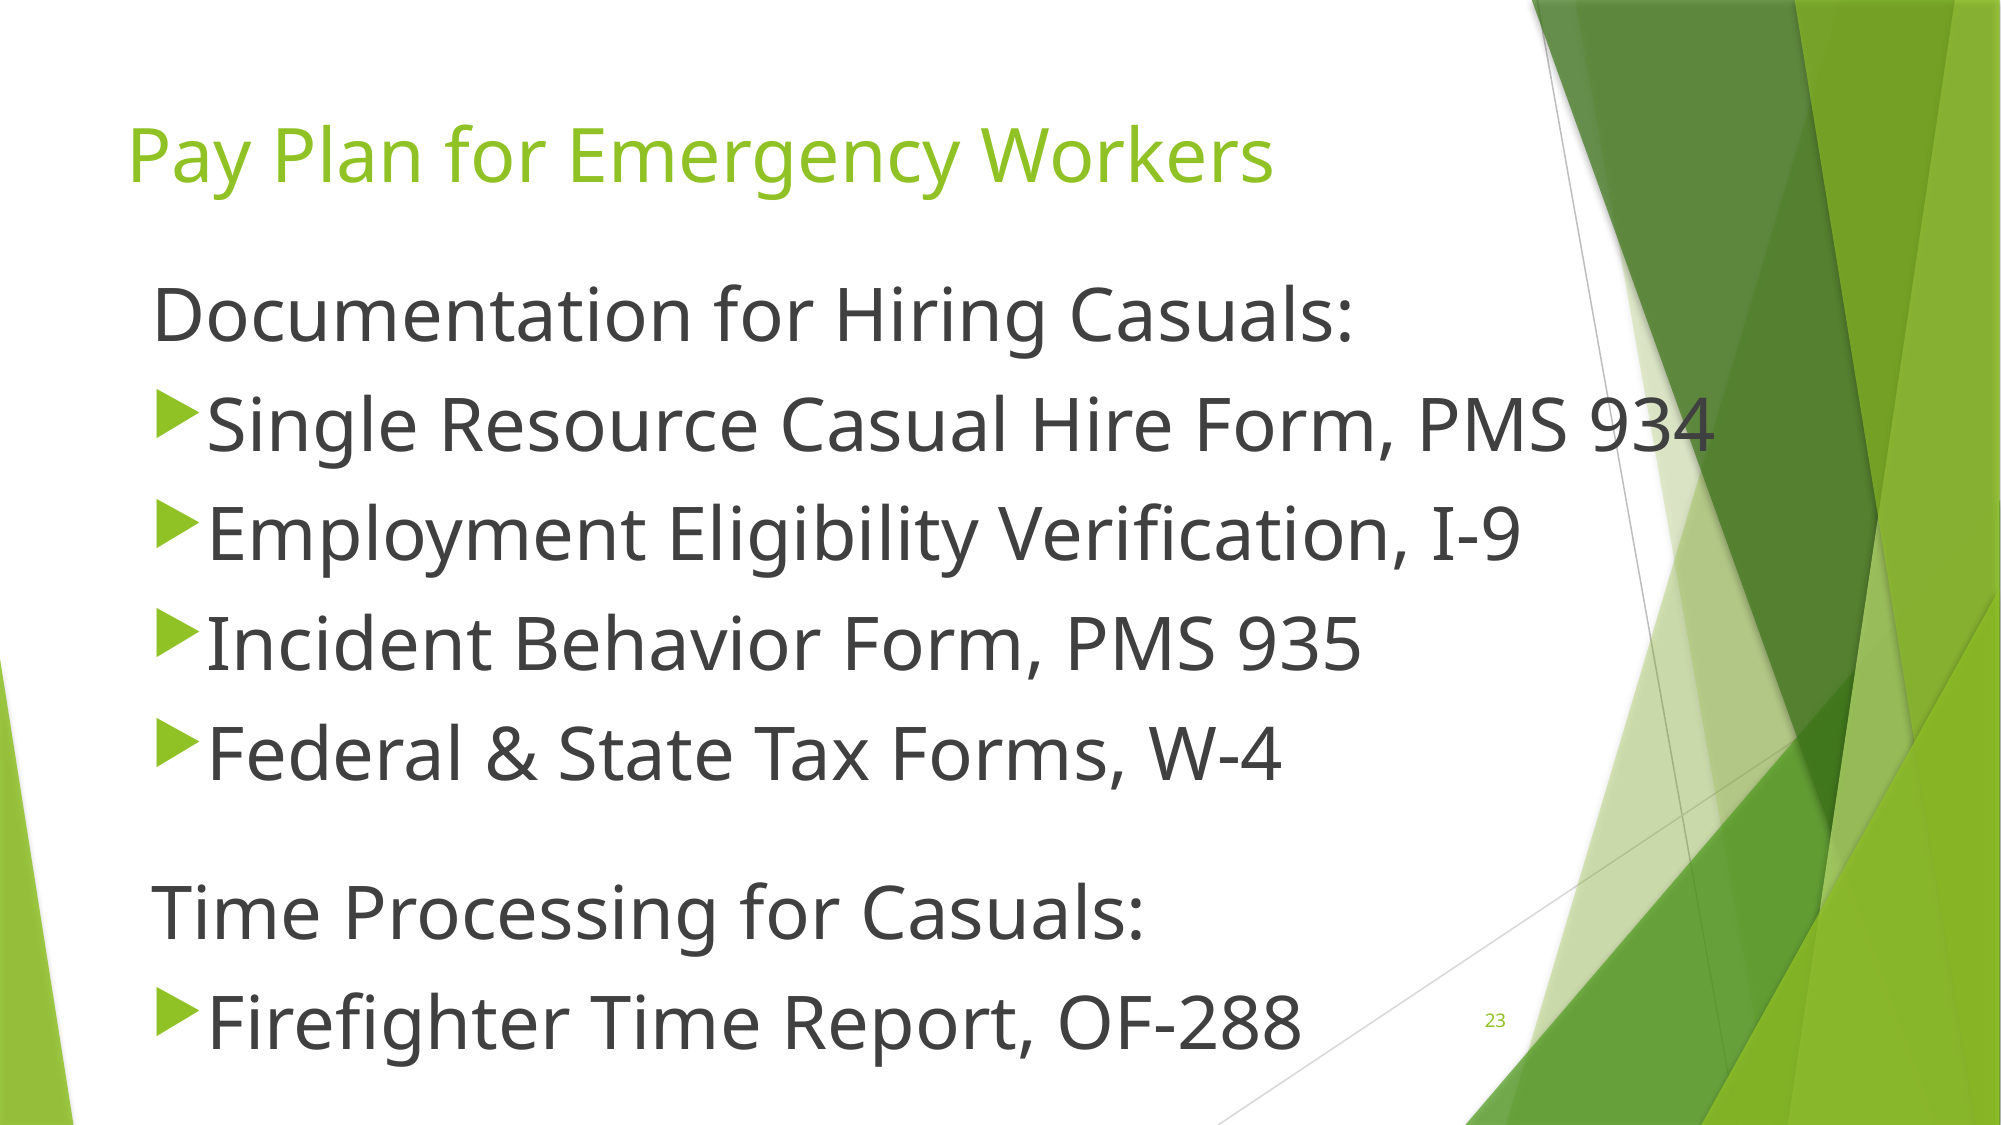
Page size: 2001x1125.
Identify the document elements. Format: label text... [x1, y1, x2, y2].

title Pay Plan for Emergency Workers [111, 99, 1522, 266]
slide_number 23 [1409, 991, 1522, 1051]
list [111, 268, 1804, 1082]
text_box Documentation for Hiring Casuals: Single Resource Casual Hire Form, PMS 934 Employment Eligibility Verification, I-9 Incident Behavior Form, PMS 935 Federal & State Tax Forms, W-4 Time Processing for Casuals: Firefighter Time Report, OF-288 [136, 259, 1829, 1074]
